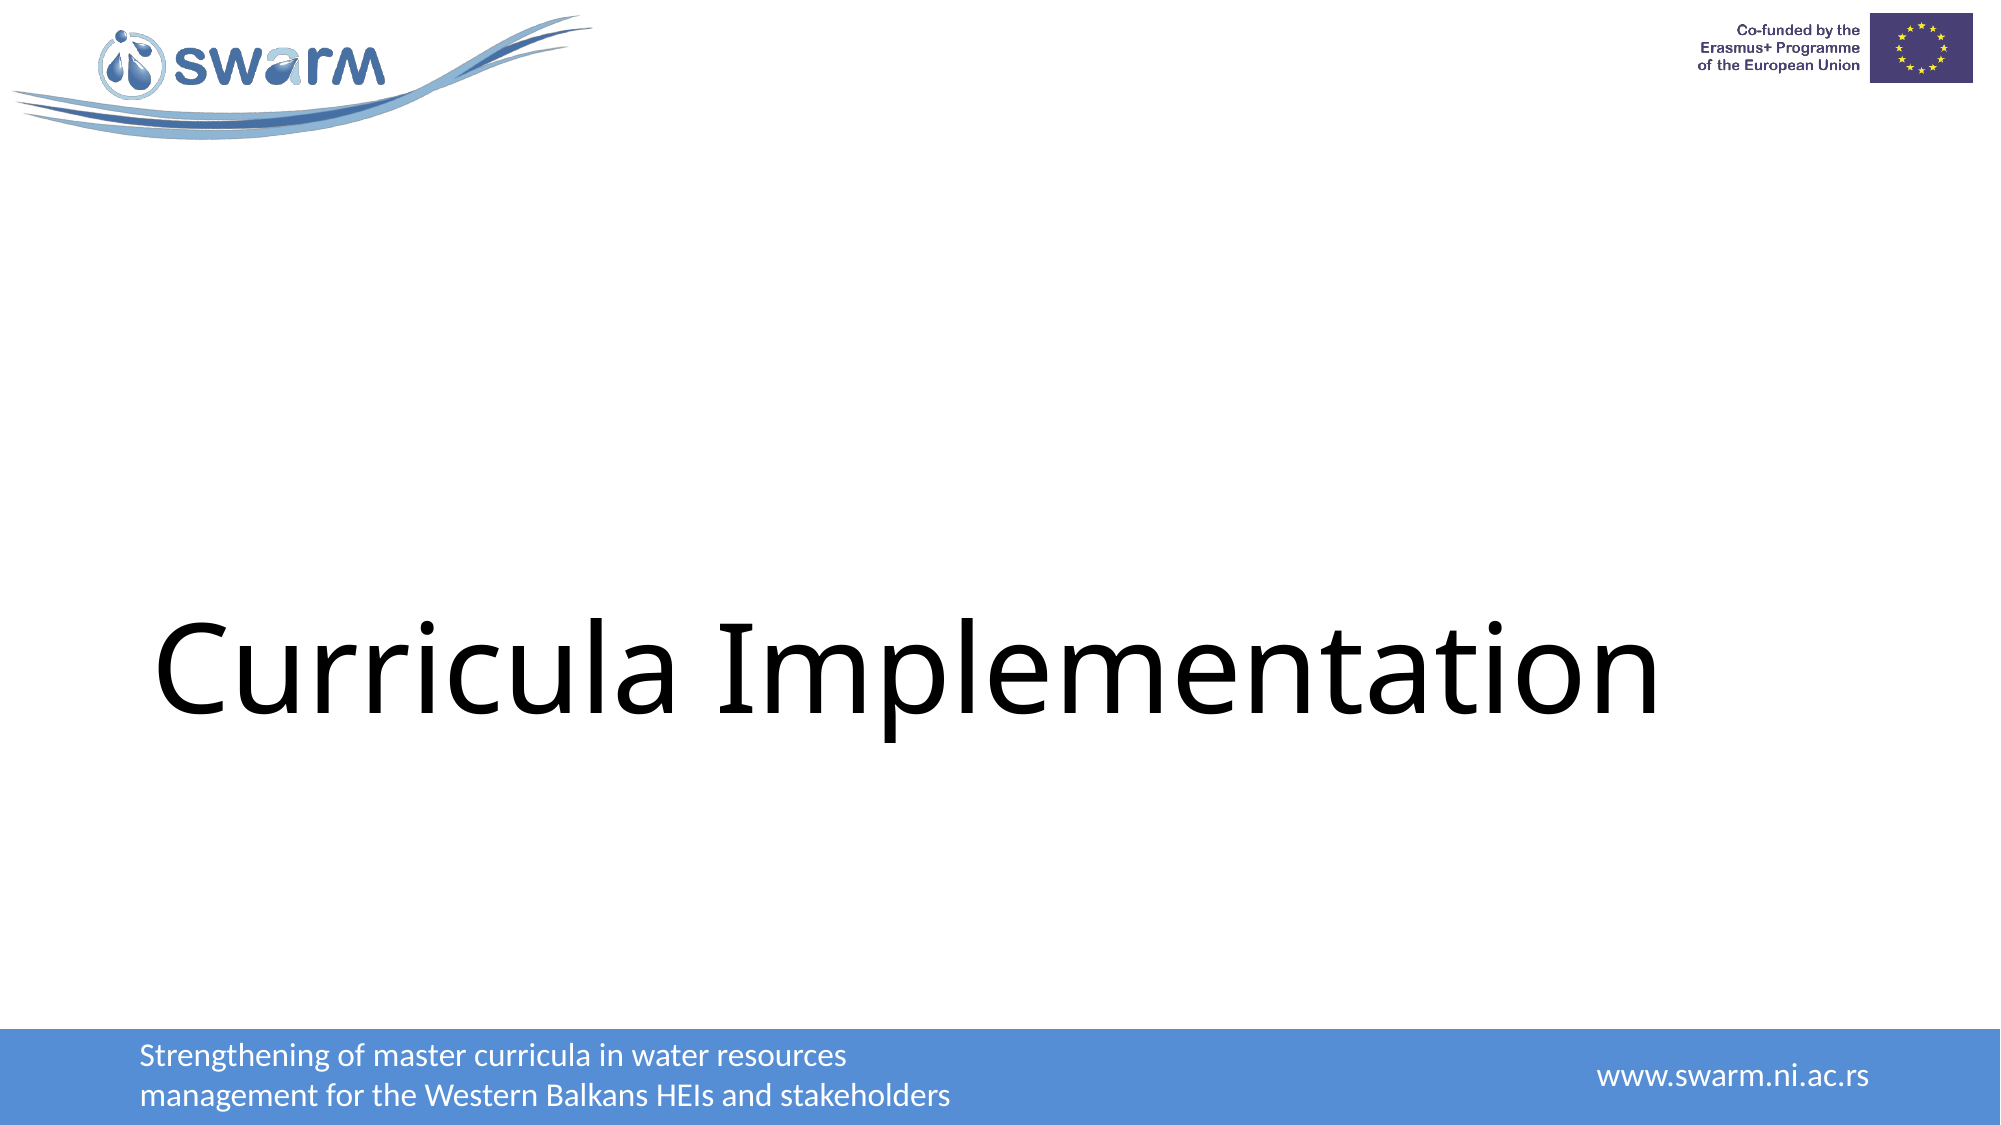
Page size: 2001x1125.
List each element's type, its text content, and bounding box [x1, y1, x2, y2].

picture [12, 14, 600, 169]
picture [1698, 13, 1973, 83]
title Curricula Implementation [136, 280, 1862, 749]
